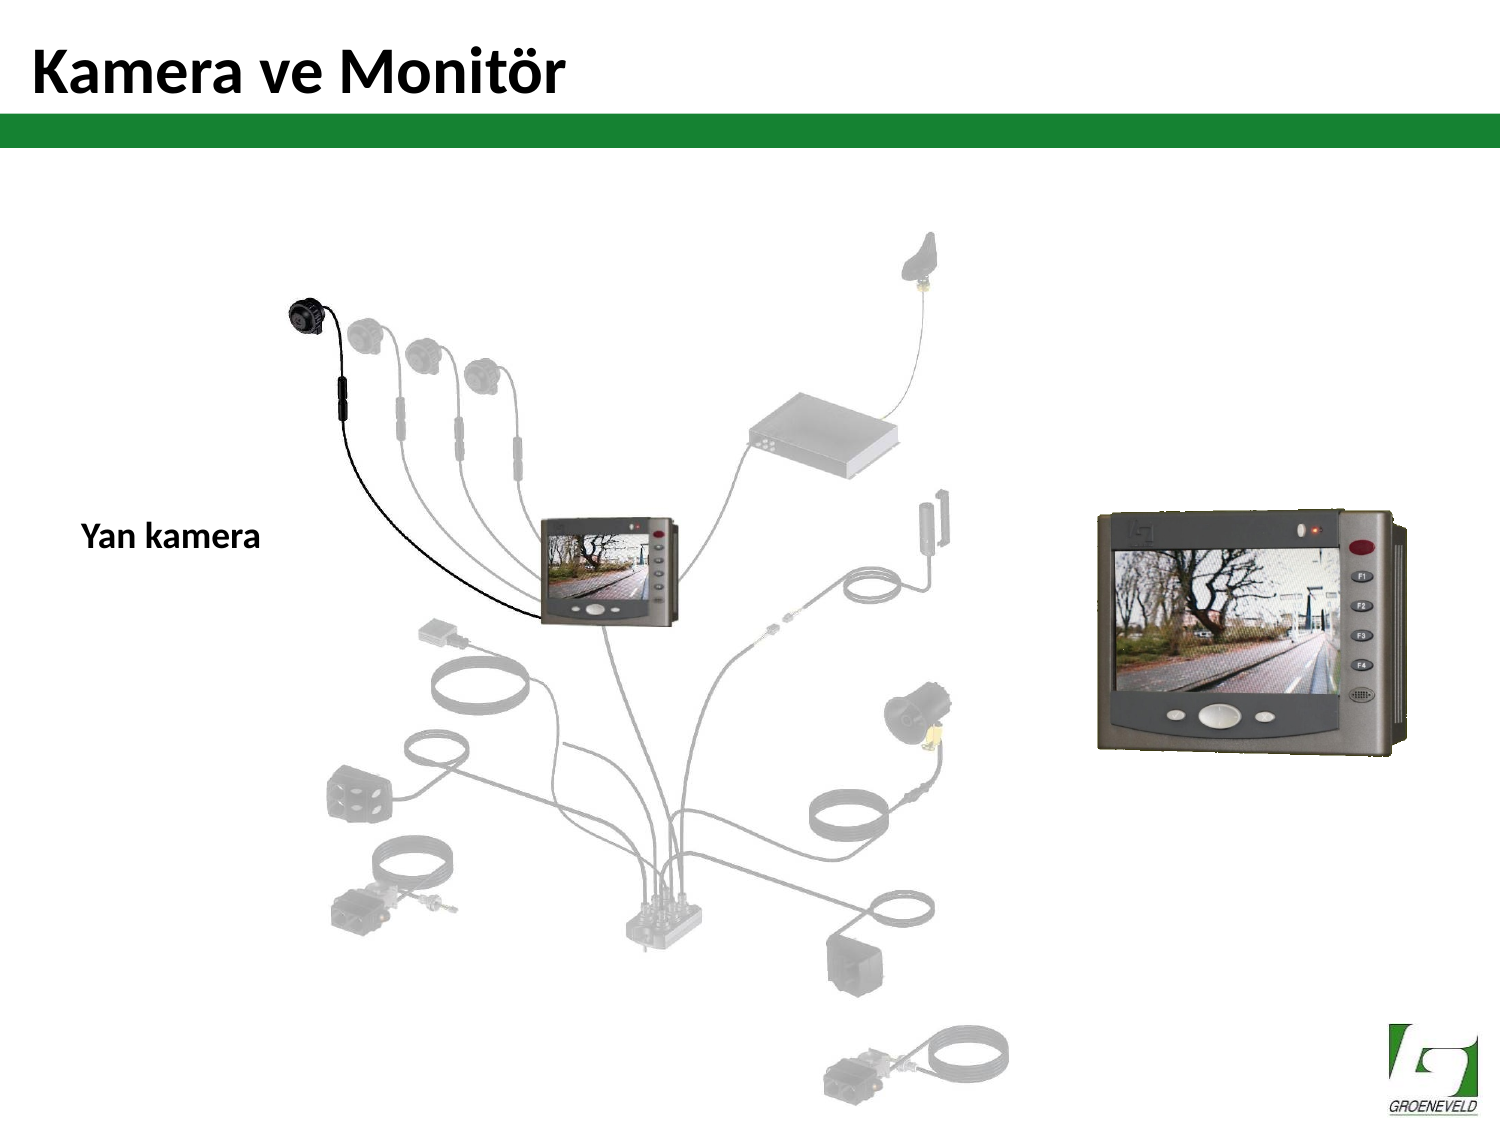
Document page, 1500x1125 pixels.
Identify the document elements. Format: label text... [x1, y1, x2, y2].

picture [284, 231, 1011, 1108]
picture [1092, 480, 1412, 799]
picture [1387, 1023, 1483, 1118]
title Kamera ve Monitör [17, 19, 1483, 114]
text_box Yan kamera [0, 503, 279, 627]
